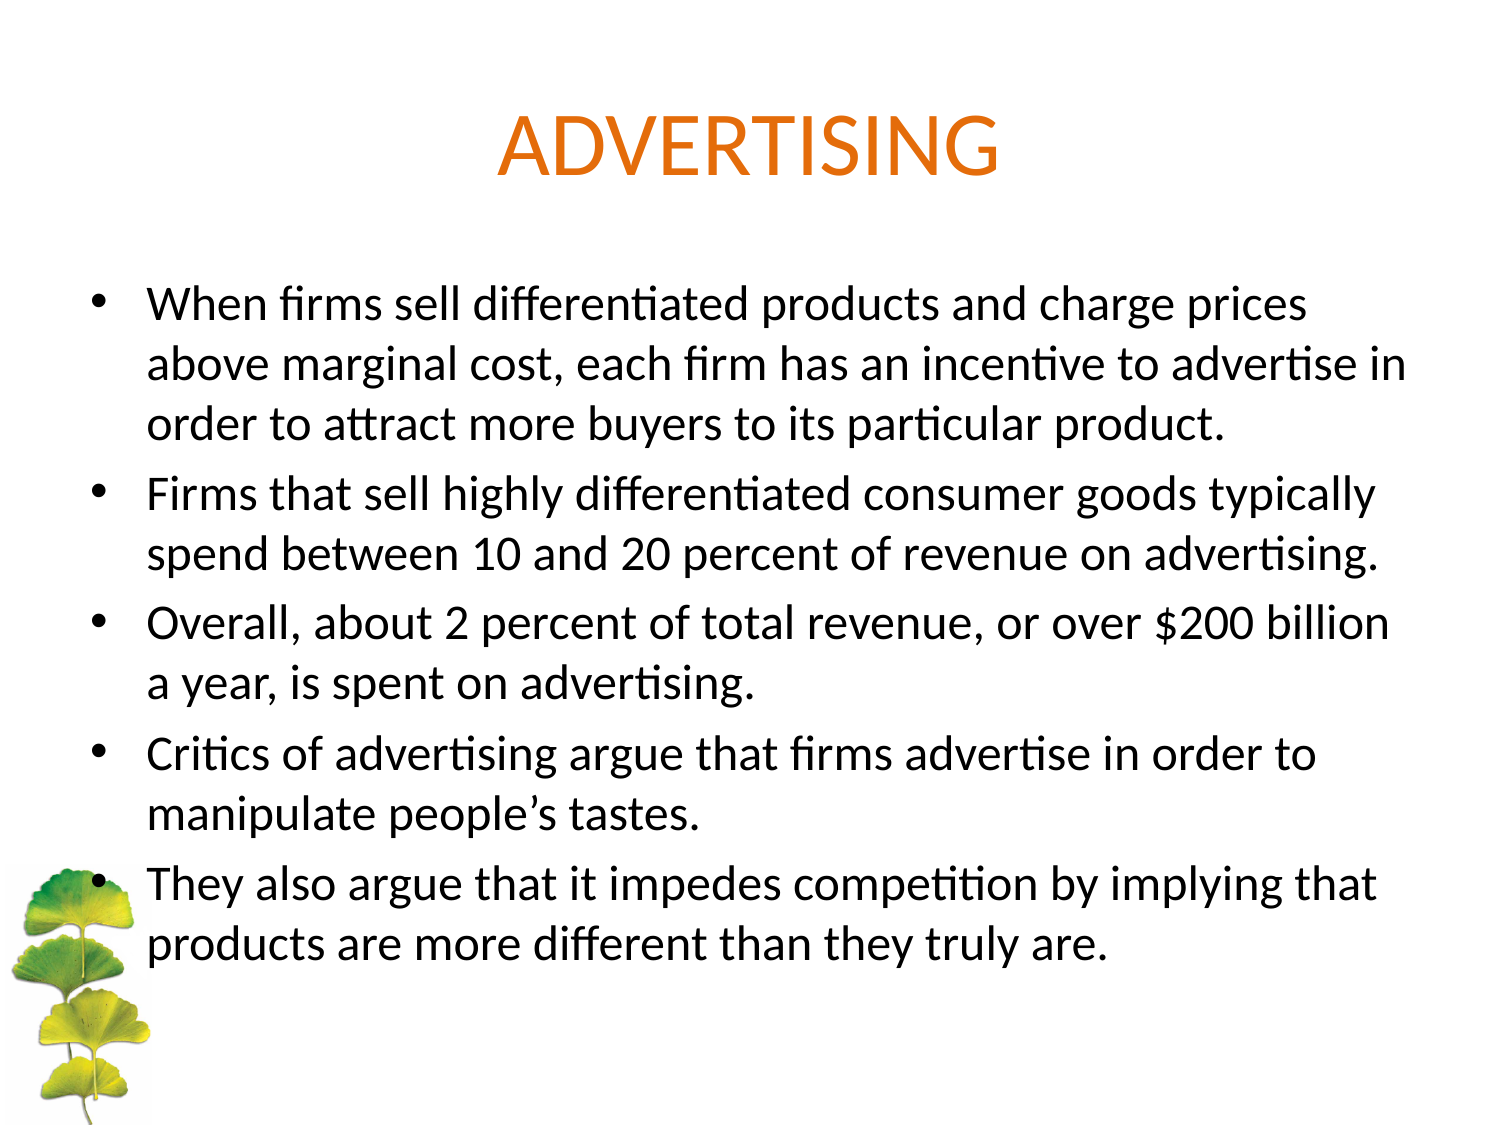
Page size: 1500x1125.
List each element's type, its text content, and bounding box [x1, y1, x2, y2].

picture [5, 864, 152, 1125]
list When firms sell differentiated products and charge prices above marginal cost, each firm has an incentive to advertise in order to attract more buyers to its particular product. Firms that sell highly differentiated consumer goods typically spend between 10 and 20 percent of revenue on advertising. Overall, about 2 percent of total revenue, or over $200 billion a year, is spent on advertising. Critics of advertising argue that firms advertise in order to manipulate people’s tastes. They also argue that it impedes competition by implying that products are more different than they truly are. [75, 262, 1425, 1005]
title ADVERTISING [75, 45, 1425, 233]
